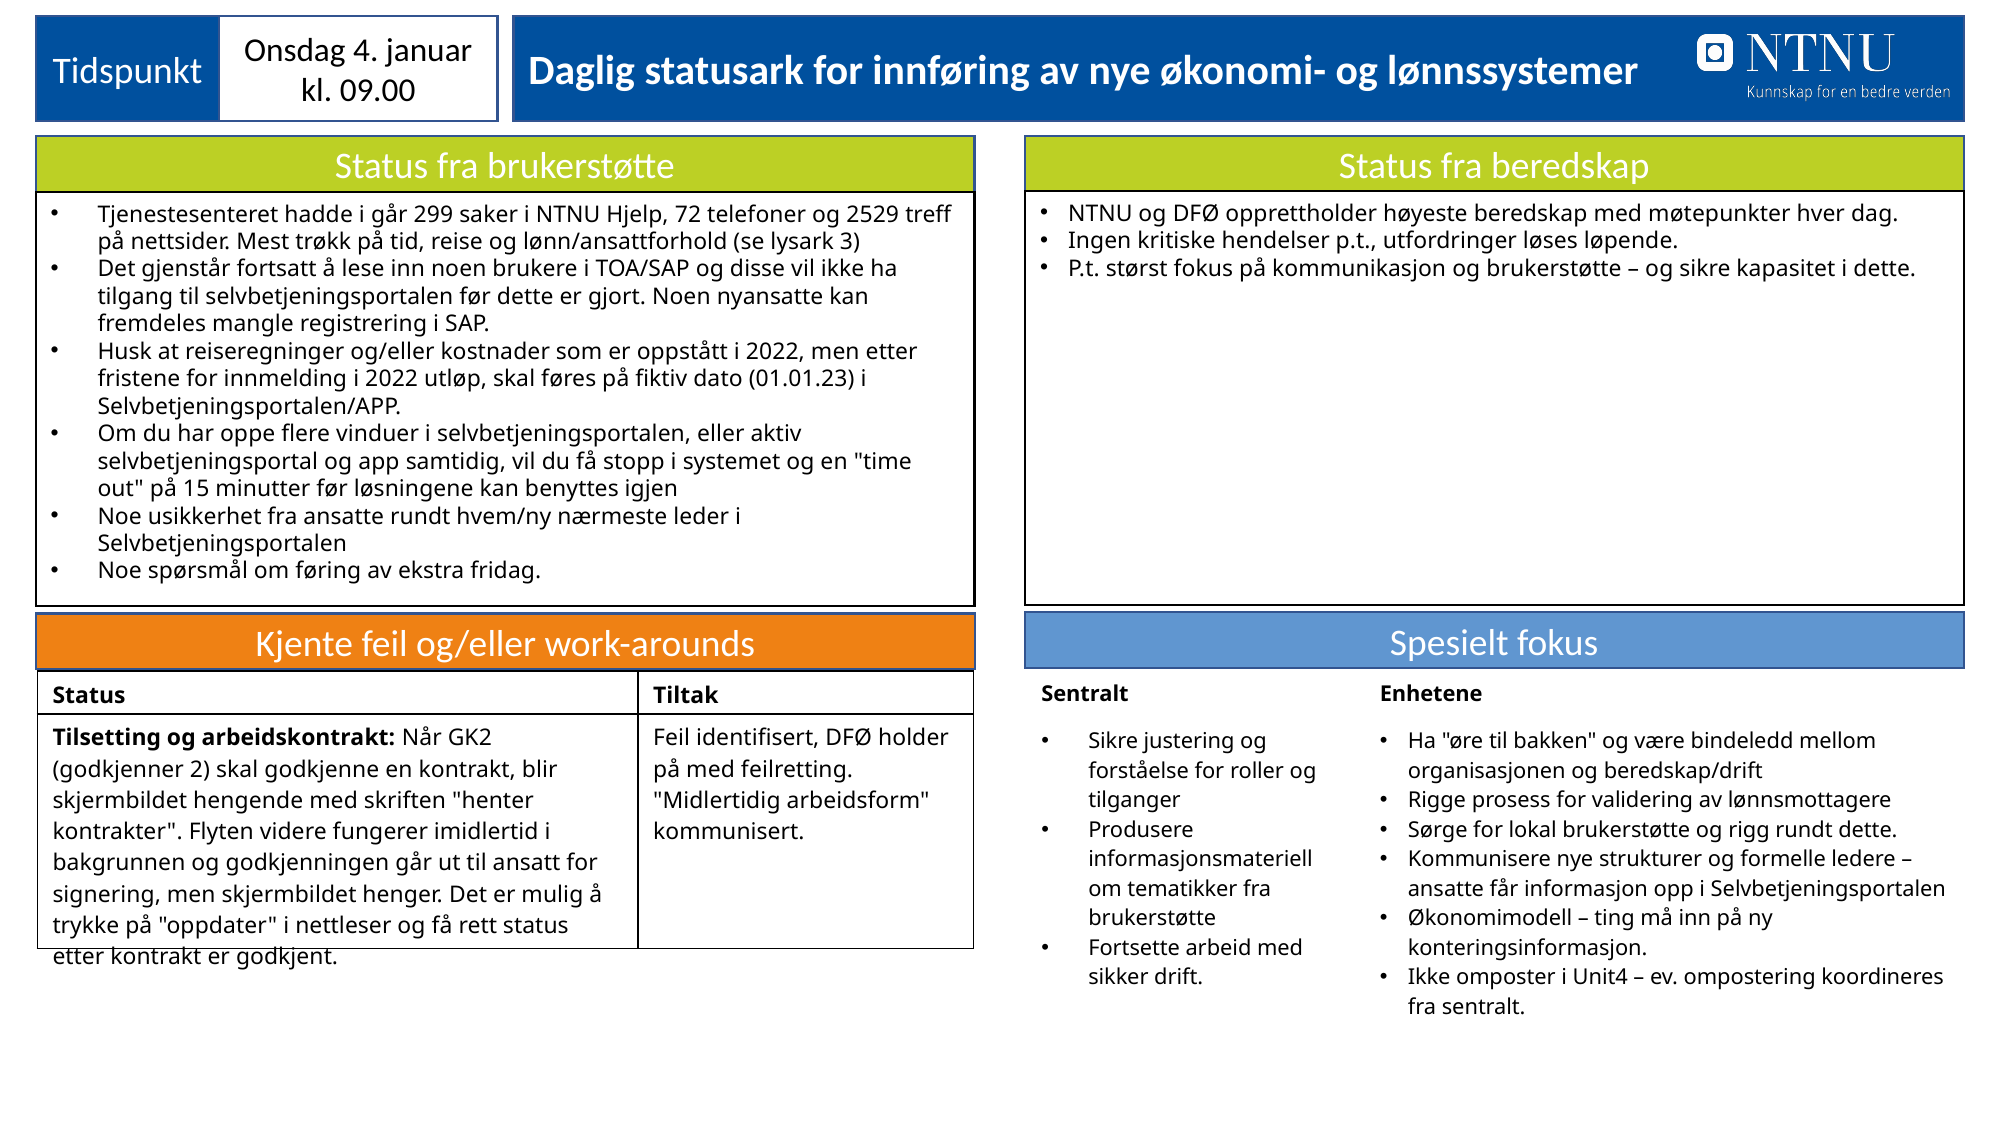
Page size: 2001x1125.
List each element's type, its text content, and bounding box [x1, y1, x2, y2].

table_cell Ha "øre til bakken" og være bindeledd mellom organisasjonen og beredskap/drift Rigge prosess for validering av lønnsmottagere Sørge for lokal brukerstøtte og rigg rundt dette. Kommunisere nye strukturer og formelle ledere – ansatte får informasjon opp i Selvbetjeningsportalen Økonomimodell – ting må inn på ny konteringsinformasjon. Ikke omposter i Unit4 – ev. ompostering koordineres fra sentralt. [1365, 718, 1962, 1082]
table_cell Feil identifisert, DFØ holder på med feilretting. "Midlertidig arbeidsform" kommunisert. [639, 715, 973, 948]
picture [1696, 34, 1951, 102]
table_header Enhetene [1365, 670, 1962, 718]
text_box Onsdag 4. januar kl. 09.00 [218, 15, 499, 122]
table_cell Sikre justering og forståelse for roller og tilganger Produsere informasjonsmateriell om tematikker fra brukerstøtte Fortsette arbeid med sikker drift. [1026, 718, 1365, 1082]
table_header Sentralt [1026, 670, 1365, 718]
table_cell Tilsetting og arbeidskontrakt: Når GK2 (godkjenner 2) skal godkjenne en kontrakt, blir skjermbildet hengende med skriften "henter kontrakter". Flyten videre fungerer imidlertid i bakgrunnen og godkjenningen går ut til ansatt for signering, men skjermbildet henger. Det er mulig å trykke på "oppdater" i nettleser og få rett status etter kontrakt er godkjent. [38, 715, 637, 948]
text_box Daglig statusark for innføring av nye økonomi- og lønnssystemer [513, 35, 1696, 101]
text_box Tjenestesenteret hadde i går 299 saker i NTNU Hjelp, 72 telefoner og 2529 treff på nettsider. Mest trøkk på tid, reise og lønn/ansattforhold (se lysark 3) Det gjenstår fortsatt å lese inn noen brukere i TOA/SAP og disse vil ikke ha tilgang til selvbetjeningsportalen før dette er gjort. Noen nyansatte kan fremdeles mangle registrering i SAP. Husk at reiseregninger og/eller kostnader som er oppstått i 2022, men etter fristene for innmelding i 2022 utløp, skal føres på fiktiv dato (01.01.23) i Selvbetjeningsportalen/APP. Om du har oppe flere vinduer i selvbetjeningsportalen, eller aktiv selvbetjeningsportal og app samtidig, vil du få stopp i systemet og en "time out" på 15 minutter før løsningene kan benyttes igjen Noe usikkerhet fra ansatte rundt hvem/ny nærmeste leder i Selvbetjeningsportalen Noe spørsmål om føring av ekstra fridag. [35, 191, 976, 607]
text_box Spesielt fokus [1024, 611, 1965, 669]
table_header Status [38, 672, 637, 713]
text_box Kjente feil og/eller work-arounds [35, 612, 976, 670]
text_box NTNU og DFØ opprettholder høyeste beredskap med møtepunkter hver dag. Ingen kritiske hendelser p.t., utfordringer løses løpende. P.t. størst fokus på kommunikasjon og brukerstøtte – og sikre kapasitet i dette. [1024, 190, 1965, 606]
table_header Tiltak [639, 672, 973, 713]
text_box Status fra beredskap [1024, 135, 1965, 190]
text_box [512, 15, 1965, 122]
text_box Status fra brukerstøtte [35, 135, 976, 191]
text_box Tidspunkt [35, 15, 218, 122]
